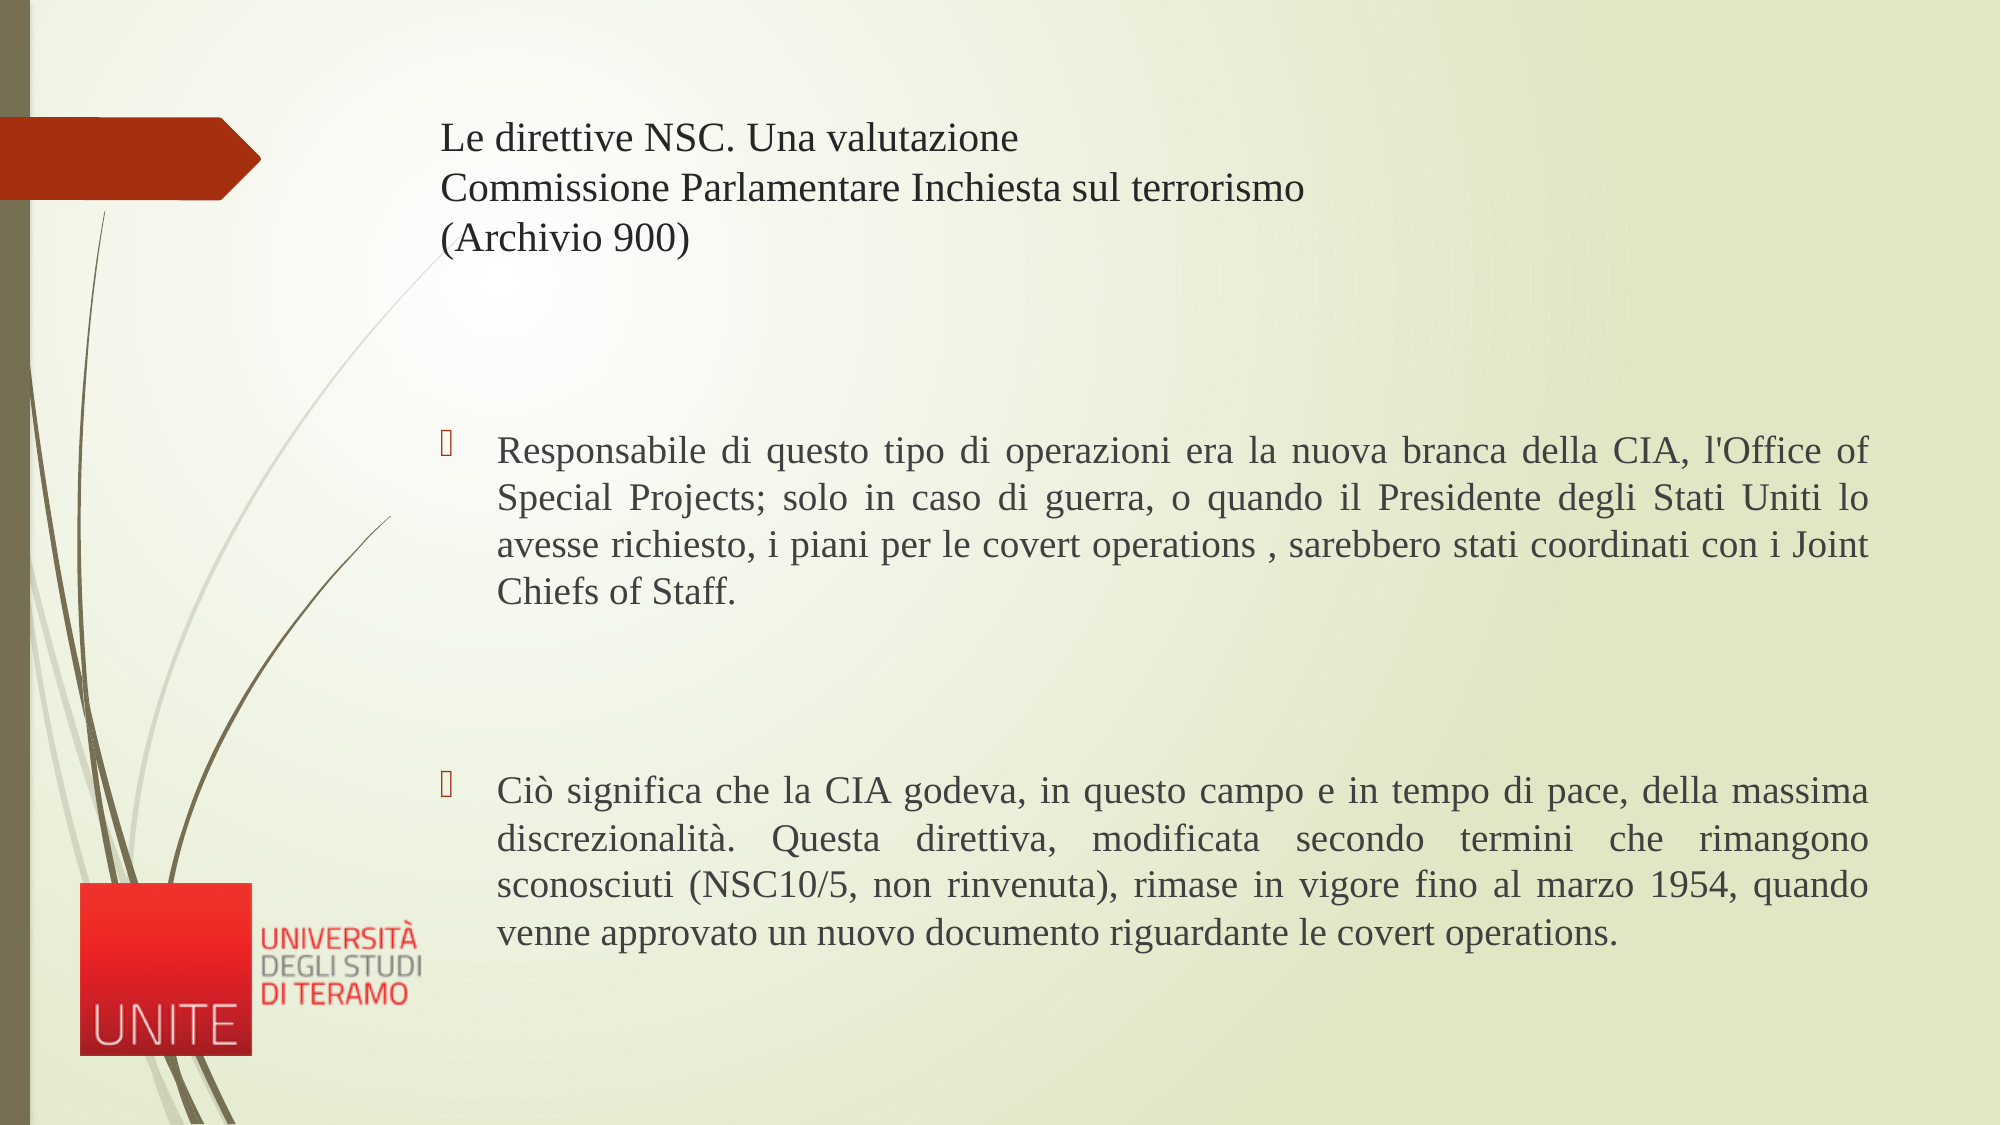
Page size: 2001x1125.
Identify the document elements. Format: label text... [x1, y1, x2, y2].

picture [80, 883, 425, 1056]
title Le direttive NSC. Una valutazione Commissione Parlamentare Inchiesta sul terrorismo (Archivio 900) [425, 102, 1888, 313]
list Responsabile di questo tipo di operazioni era la nuova branca della CIA, l'Office of Special Projects; solo in caso di guerra, o quando il Presidente degli Stati Uniti lo avesse richiesto, i piani per le covert operations , sarebbero stati coordinati con i Joint Chiefs of Staff. Ciò significa che la CIA godeva, in questo campo e in tempo di pace, della massima discrezionalità. Questa direttiva, modificata secondo termini che rimangono sconosciuti (NSC10/5, non rinvenuta), rimase in vigore fino al marzo 1954, quando venne approvato un nuovo documento riguardante le covert operations. [424, 350, 1888, 970]
